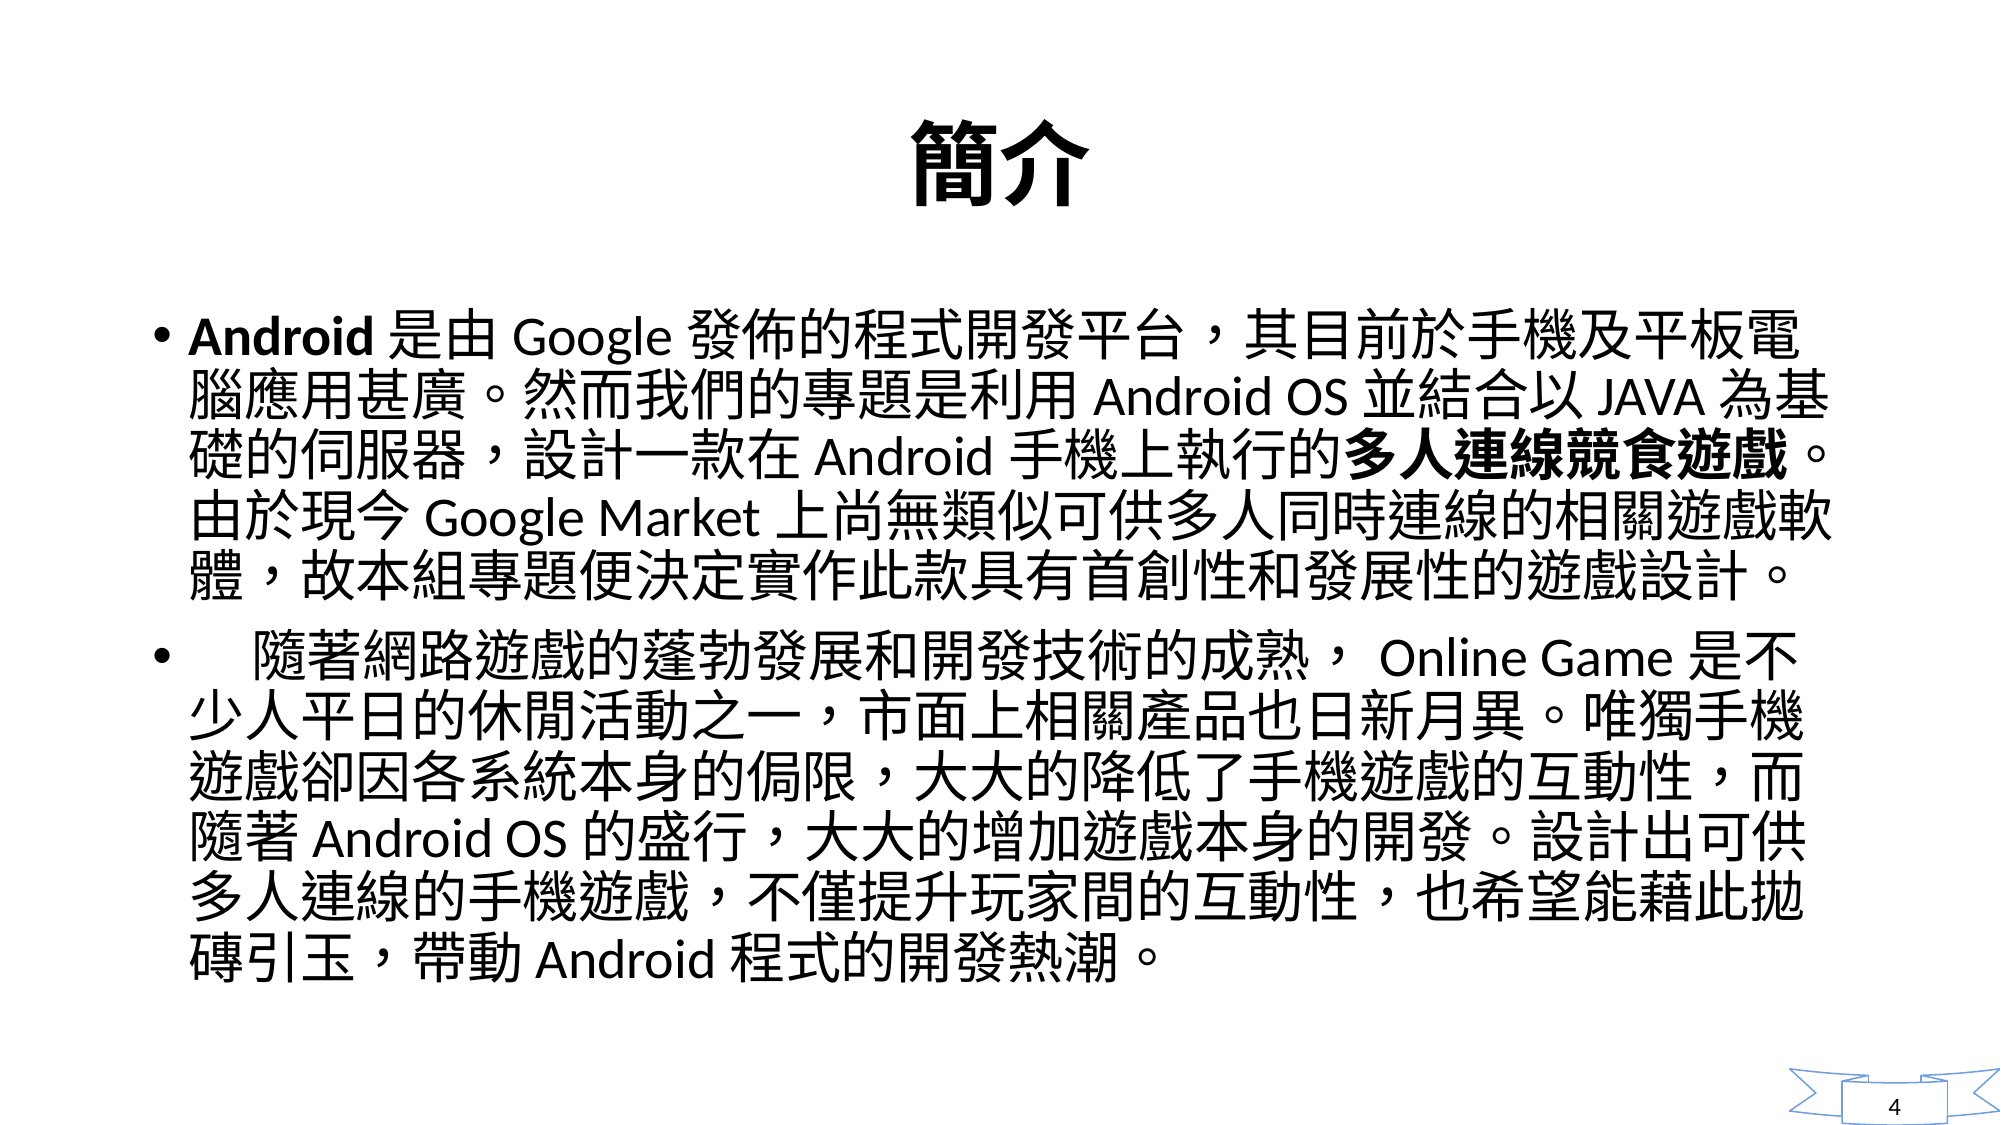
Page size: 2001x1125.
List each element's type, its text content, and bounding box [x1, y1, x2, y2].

list Android是由Google發佈的程式開發平台，其目前於手機及平板電腦應用甚廣。然而我們的專題是利用Android OS並結合以JAVA為基礎的伺服器，設計一款在Android手機上執行的多人連線競食遊戲。由於現今Google Market上尚無類似可供多人同時連線的相關遊戲軟體，故本組專題便決定實作此款具有首創性和發展性的遊戲設計。 隨著網路遊戲的蓬勃發展和開發技術的成熟，Online Game是不少人平日的休閒活動之一，市面上相關產品也日新月異。唯獨手機遊戲卻因各系統本身的侷限，大大的降低了手機遊戲的互動性，而隨著Android OS的盛行，大大的增加遊戲本身的開發。設計出可供多人連線的手機遊戲，不僅提升玩家間的互動性，也希望能藉此拋磚引玉，帶動Android程式的開發熱潮。 [137, 299, 1863, 1014]
title 簡介 [137, 59, 1863, 278]
text_box 4 [1789, 1068, 2000, 1125]
